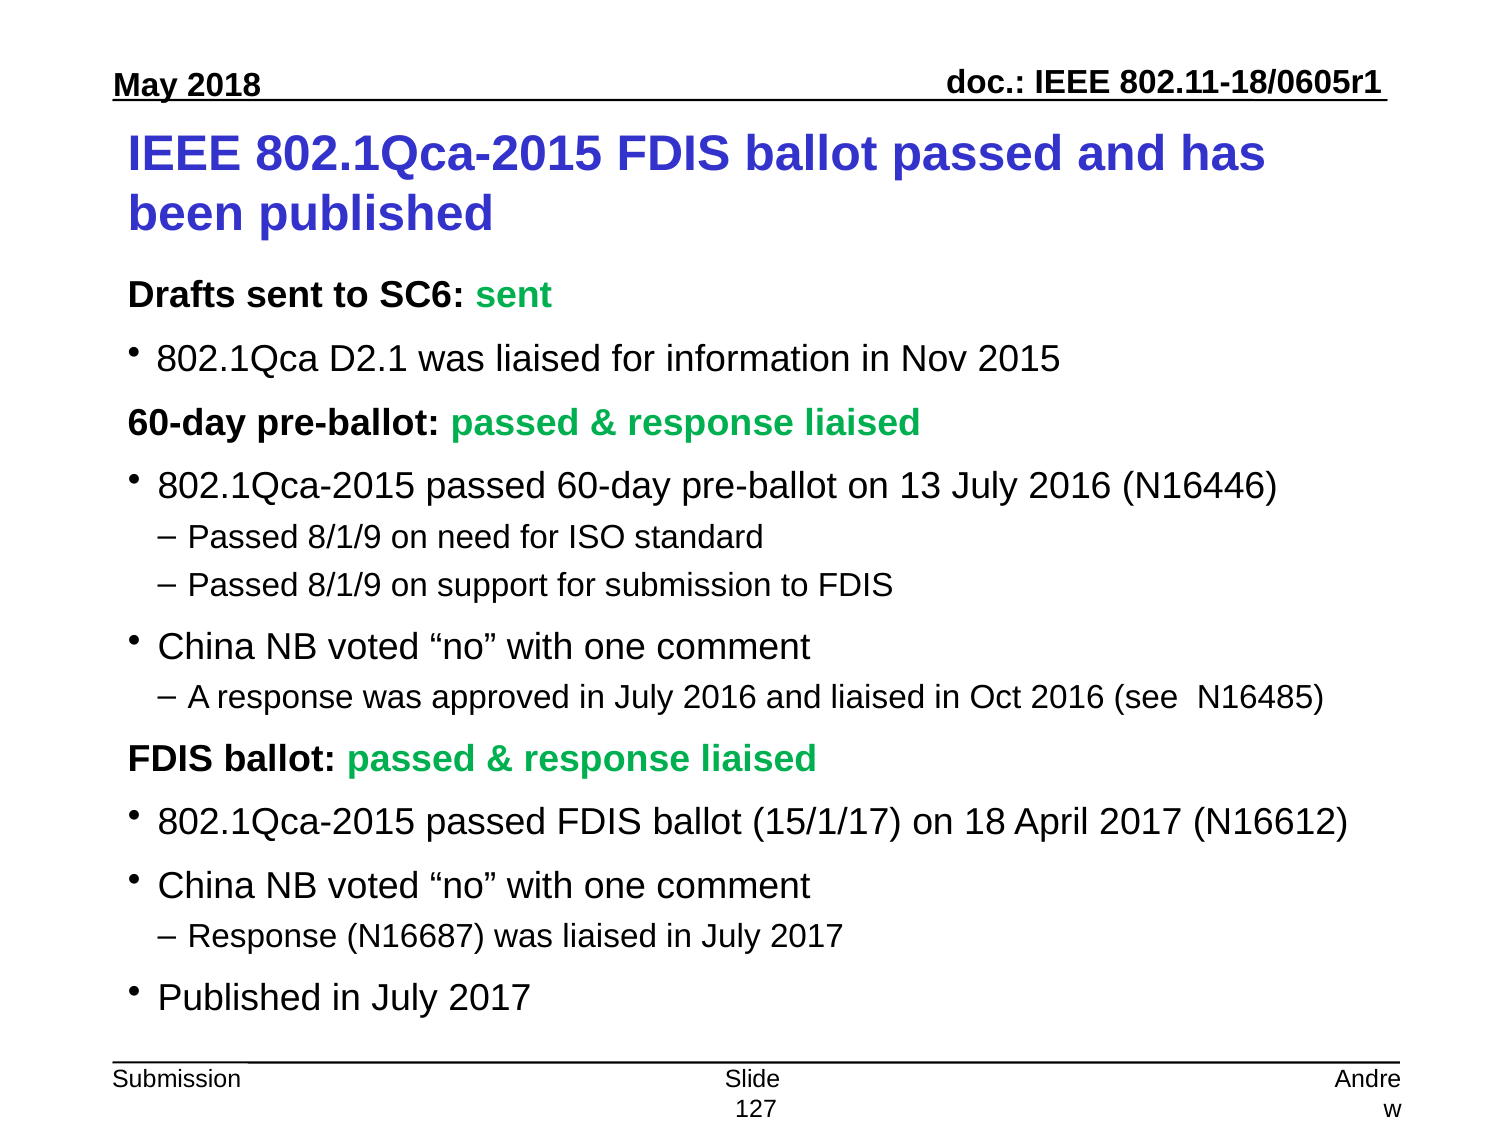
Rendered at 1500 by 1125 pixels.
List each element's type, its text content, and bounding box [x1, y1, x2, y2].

footer Andrew Myles, Cisco [1320, 1061, 1402, 1093]
list Drafts sent to SC6: sent 802.1Qca D2.1 was liaised for information in Nov 2015 60-day pre-ballot: passed & response liaised 802.1Qca-2015 passed 60-day pre-ballot on 13 July 2016 (N16446) Passed 8/1/9 on need for ISO standard Passed 8/1/9 on support for submission to FDIS China NB voted “no” with one comment A response was approved in July 2016 and liaised in Oct 2016 (see N16485) FDIS ballot: passed & response liaised 802.1Qca-2015 passed FDIS ballot (15/1/17) on 18 April 2017 (N16612) China NB voted “no” with one comment Response (N16687) was liaised in July 2017 Published in July 2017 [112, 262, 1388, 938]
slide_number Slide 127 [709, 1061, 803, 1093]
title IEEE 802.1Qca-2015 FDIS ballot passed and has been published [112, 112, 1388, 262]
